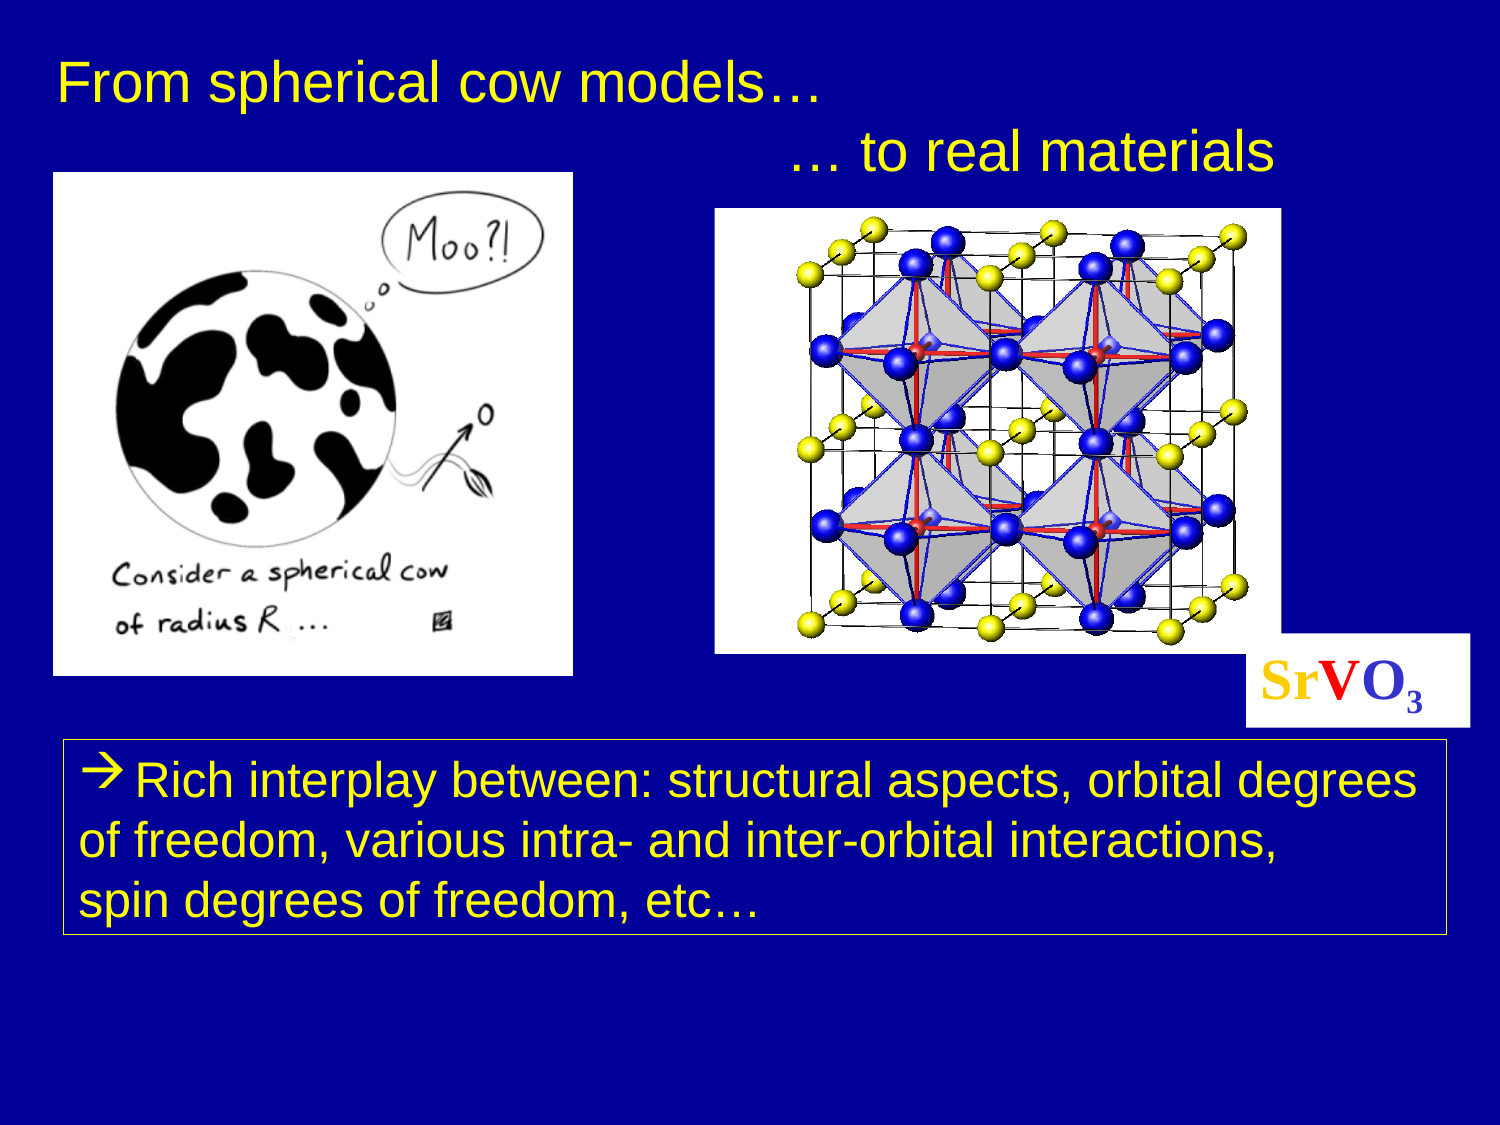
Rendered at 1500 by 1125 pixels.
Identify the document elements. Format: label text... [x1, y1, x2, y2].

picture [52, 172, 574, 676]
picture [714, 207, 1282, 655]
title From spherical cow models… … to real materials [41, 42, 1317, 185]
text_box Rich interplay between: structural aspects, orbital degrees of freedom, various intra- and inter-orbital interactions, spin degrees of freedom, etc… [63, 739, 1447, 935]
text_box SrVO3 [1246, 633, 1471, 728]
